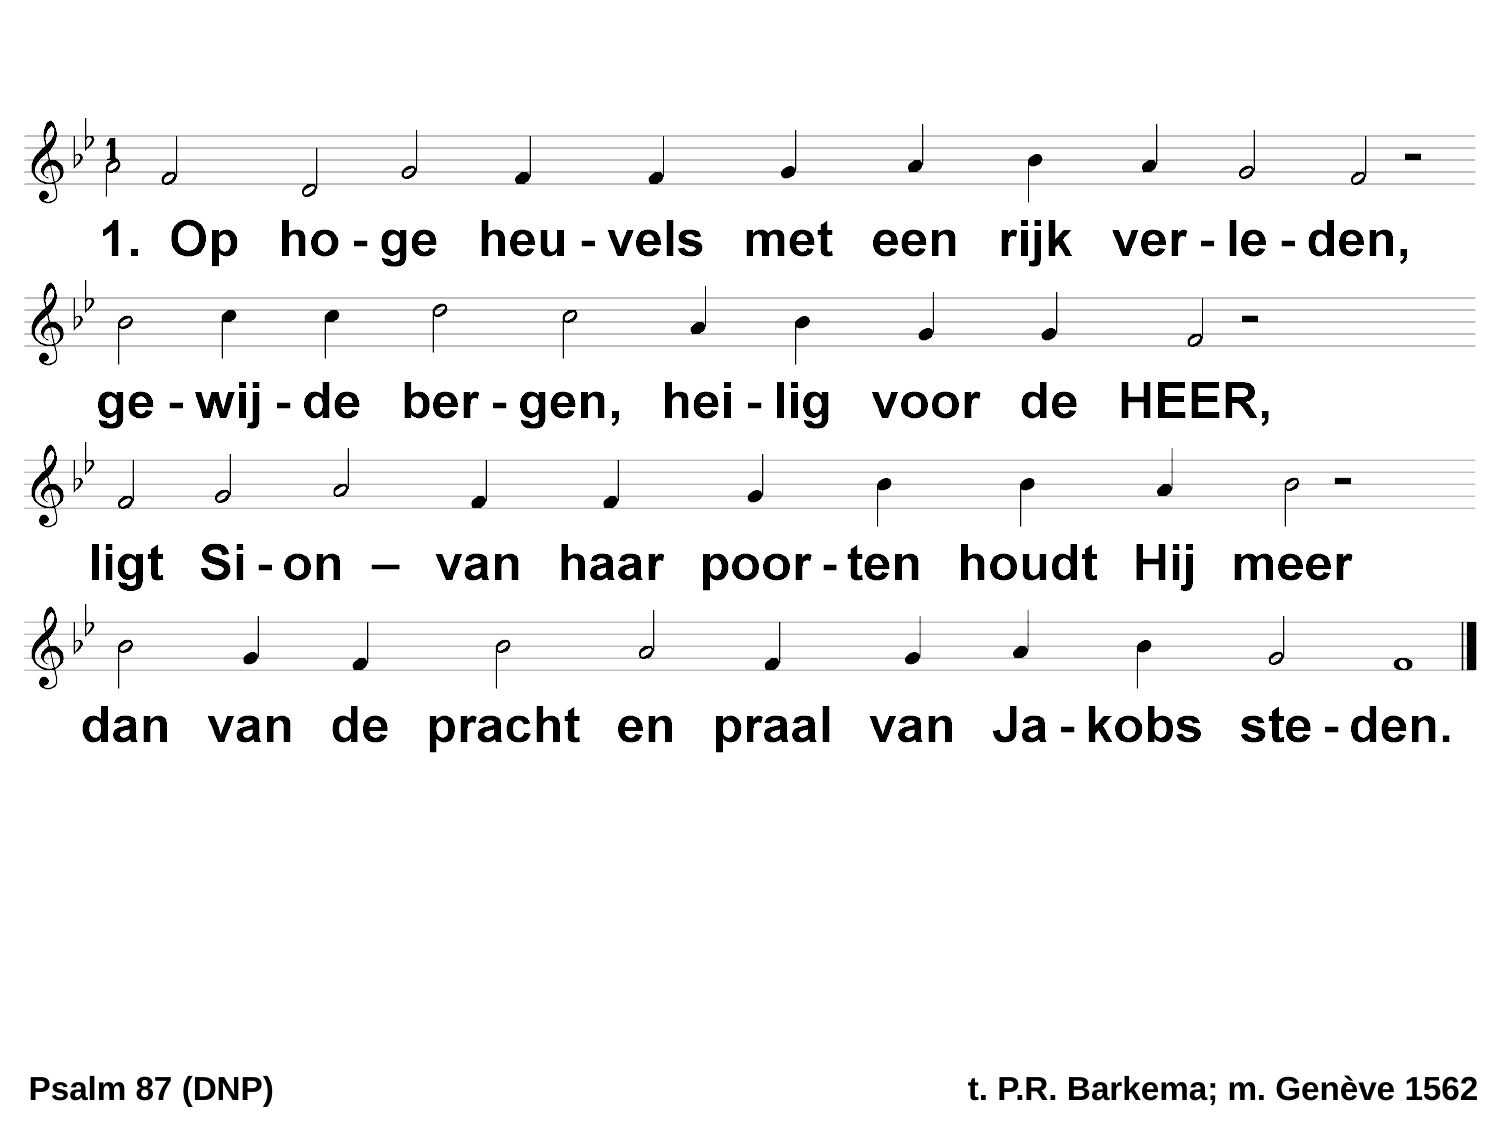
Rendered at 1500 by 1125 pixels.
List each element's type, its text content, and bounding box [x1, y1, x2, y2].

picture [10, 103, 1490, 766]
text_box Psalm 87 (DNP) t. P.R. Barkema; m. Genève 1562 [13, 1059, 1495, 1115]
